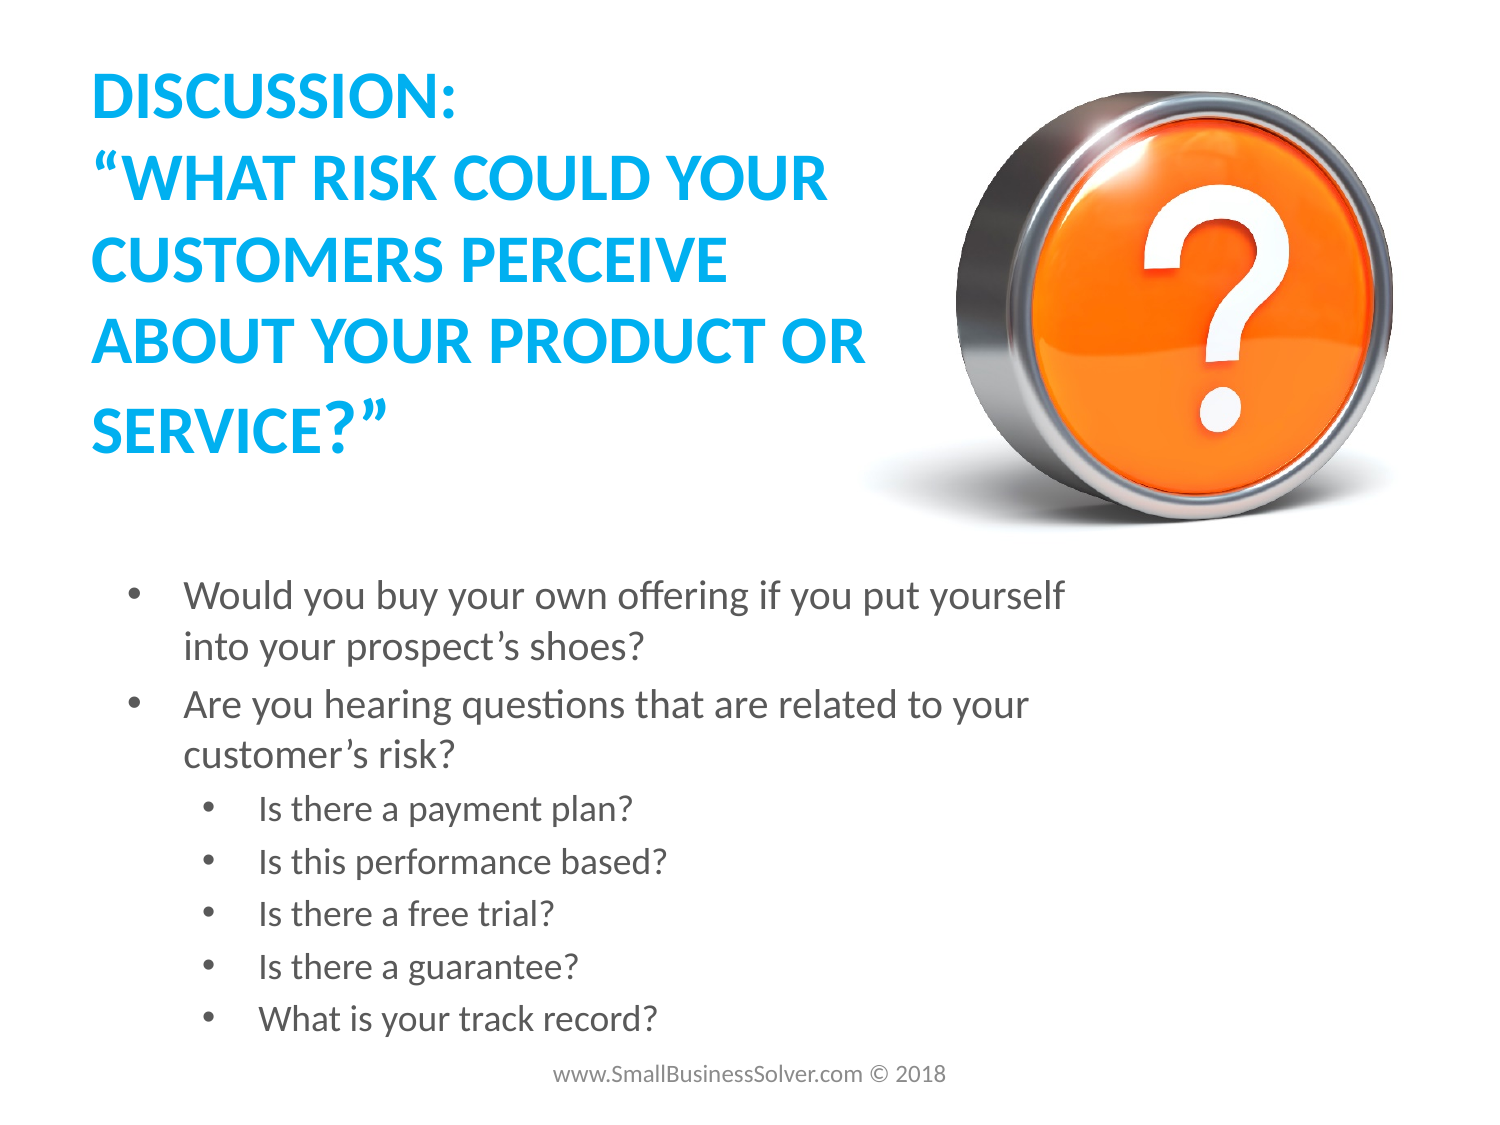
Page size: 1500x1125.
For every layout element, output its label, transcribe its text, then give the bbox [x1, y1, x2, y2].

title Discussion: “What risk could your customers perceive about your product or service?” [76, 42, 839, 480]
list Would you buy your own offering if you put yourself into your prospect’s shoes? Are you hearing questions that are related to your customer’s risk? Is there a payment plan? Is this performance based? Is there a free trial? Is there a guarantee? What is your track record? [112, 479, 1105, 1047]
picture [844, 0, 1500, 646]
picture [844, 326, 853, 339]
footer www.SmallBusinessSolver.com © 2018 [512, 1042, 988, 1103]
